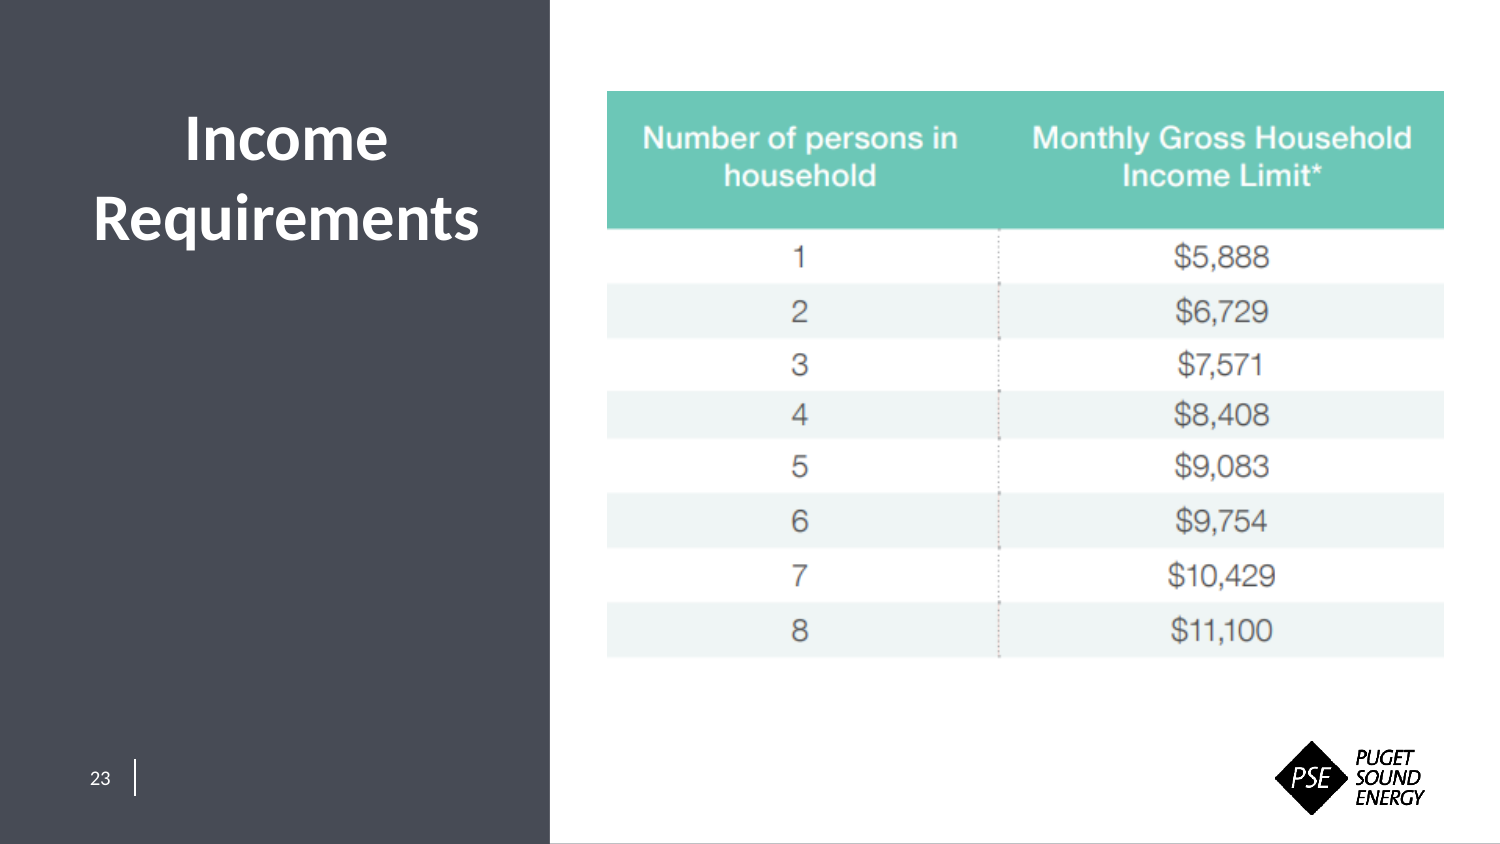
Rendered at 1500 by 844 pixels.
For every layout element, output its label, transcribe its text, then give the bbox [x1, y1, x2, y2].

picture [1274, 741, 1425, 815]
text_box 23 [74, 757, 138, 798]
picture [607, 91, 1444, 660]
text_box Income Requirements [74, 86, 500, 387]
